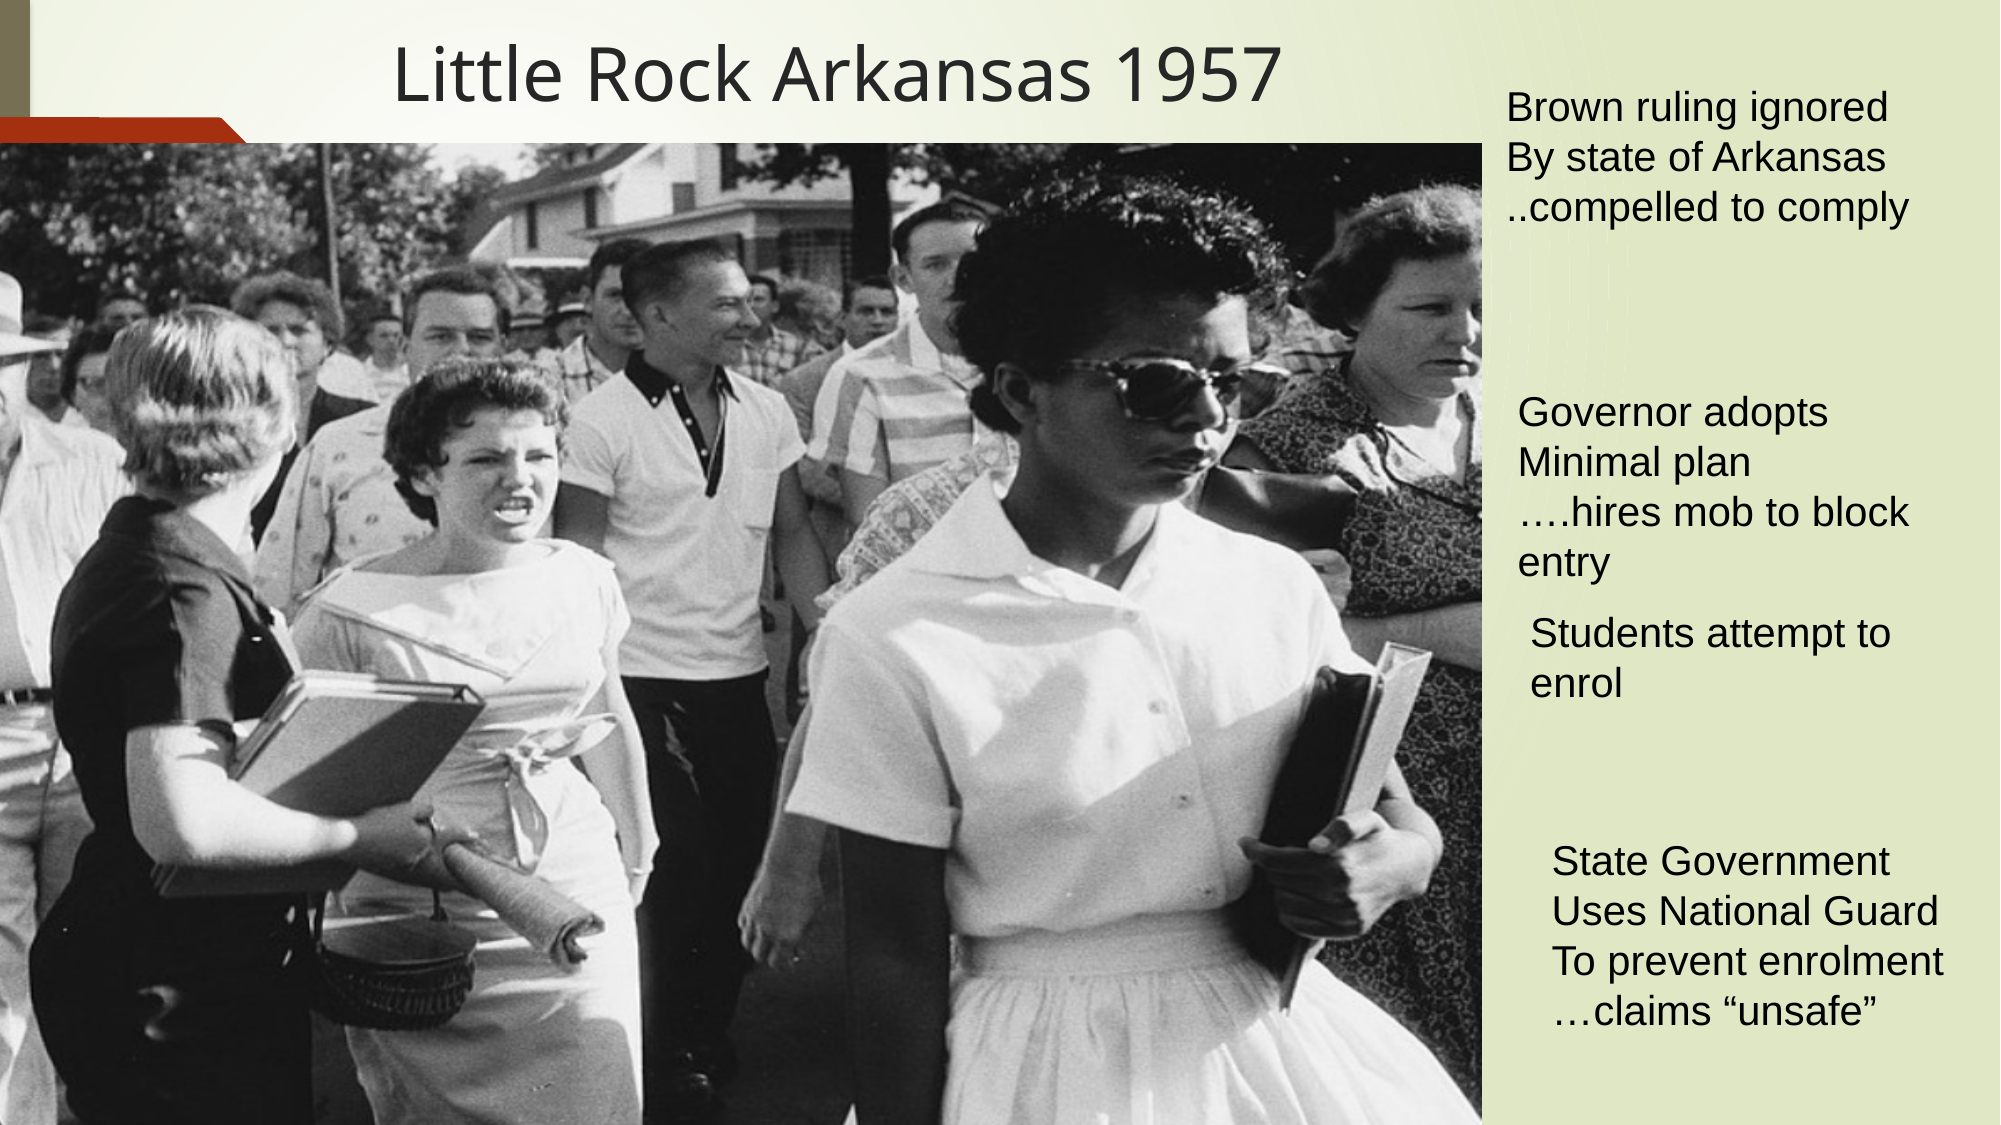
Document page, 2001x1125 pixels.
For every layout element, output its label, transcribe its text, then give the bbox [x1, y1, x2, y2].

title Little Rock Arkansas 1957 [376, 19, 1839, 230]
picture [0, 143, 1483, 1125]
text_box Brown ruling ignored By state of Arkansas ..compelled to comply [1491, 72, 1925, 238]
text_box Governor adopts Minimal plan ….hires mob to block entry [1502, 377, 2000, 592]
text_box Students attempt to enrol [1515, 598, 1919, 713]
text_box State Government Uses National Guard To prevent enrolment …claims “unsafe” [1536, 826, 1960, 1042]
